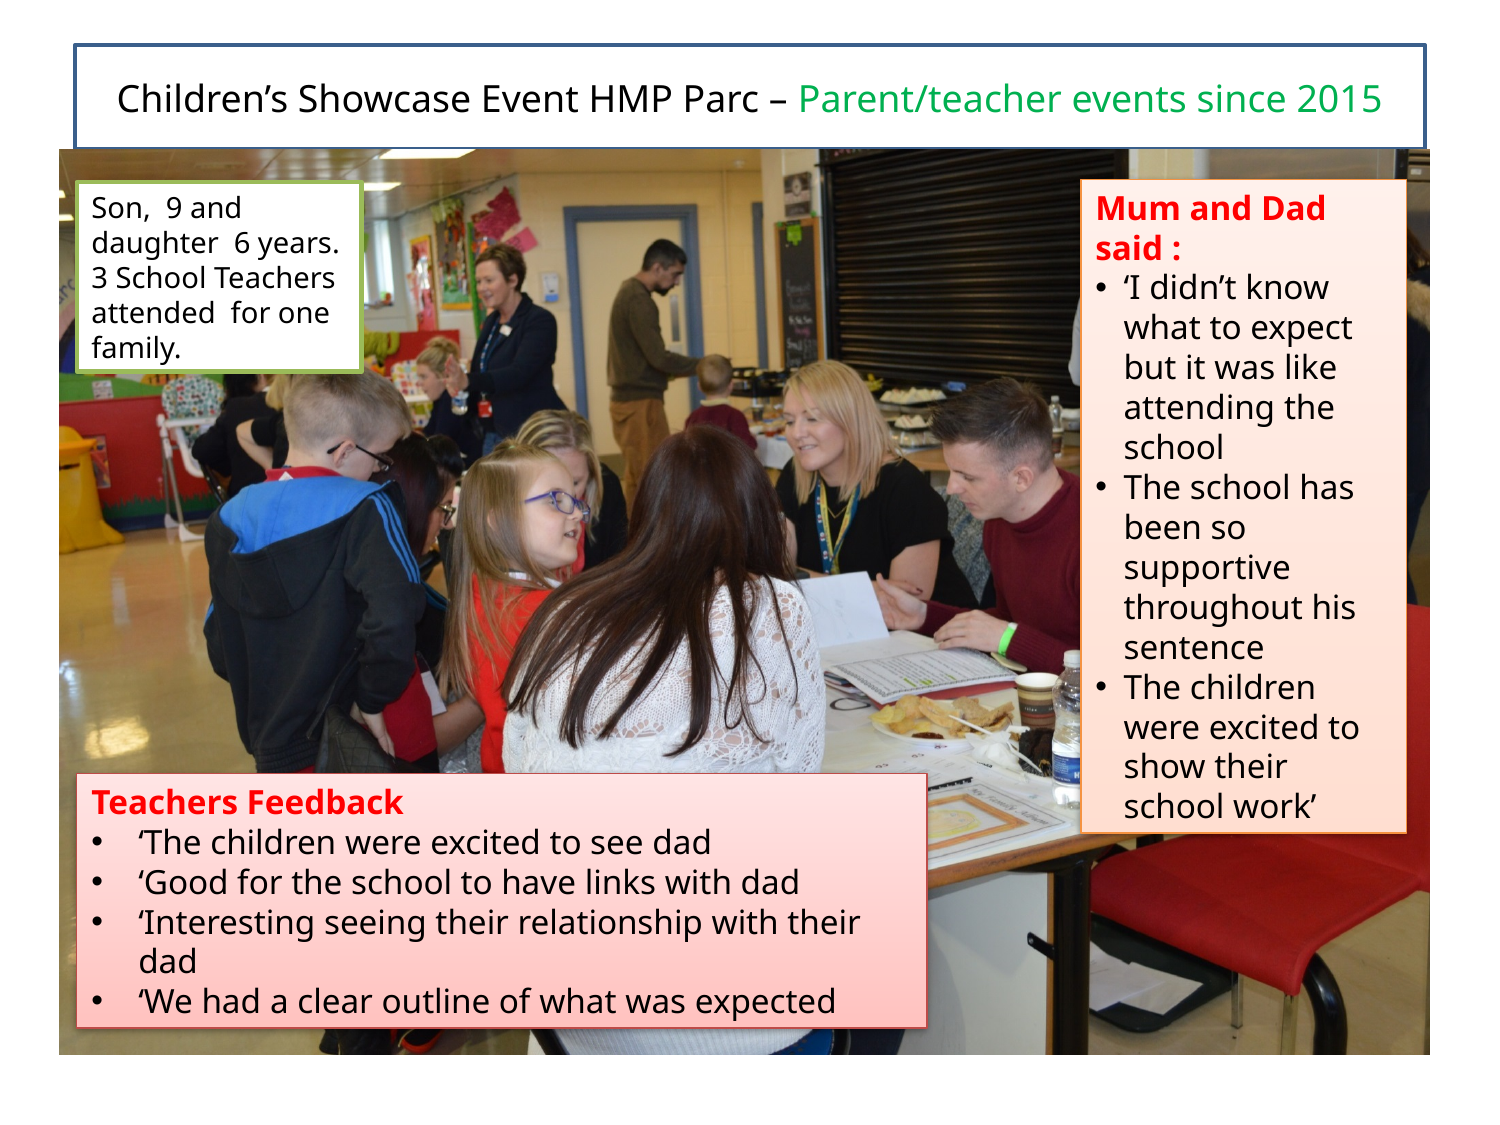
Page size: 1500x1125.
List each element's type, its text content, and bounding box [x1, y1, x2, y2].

picture [59, 149, 1431, 1055]
title Children’s Showcase Event HMP Parc – Parent/teacher events since 2015 [73, 43, 1427, 147]
